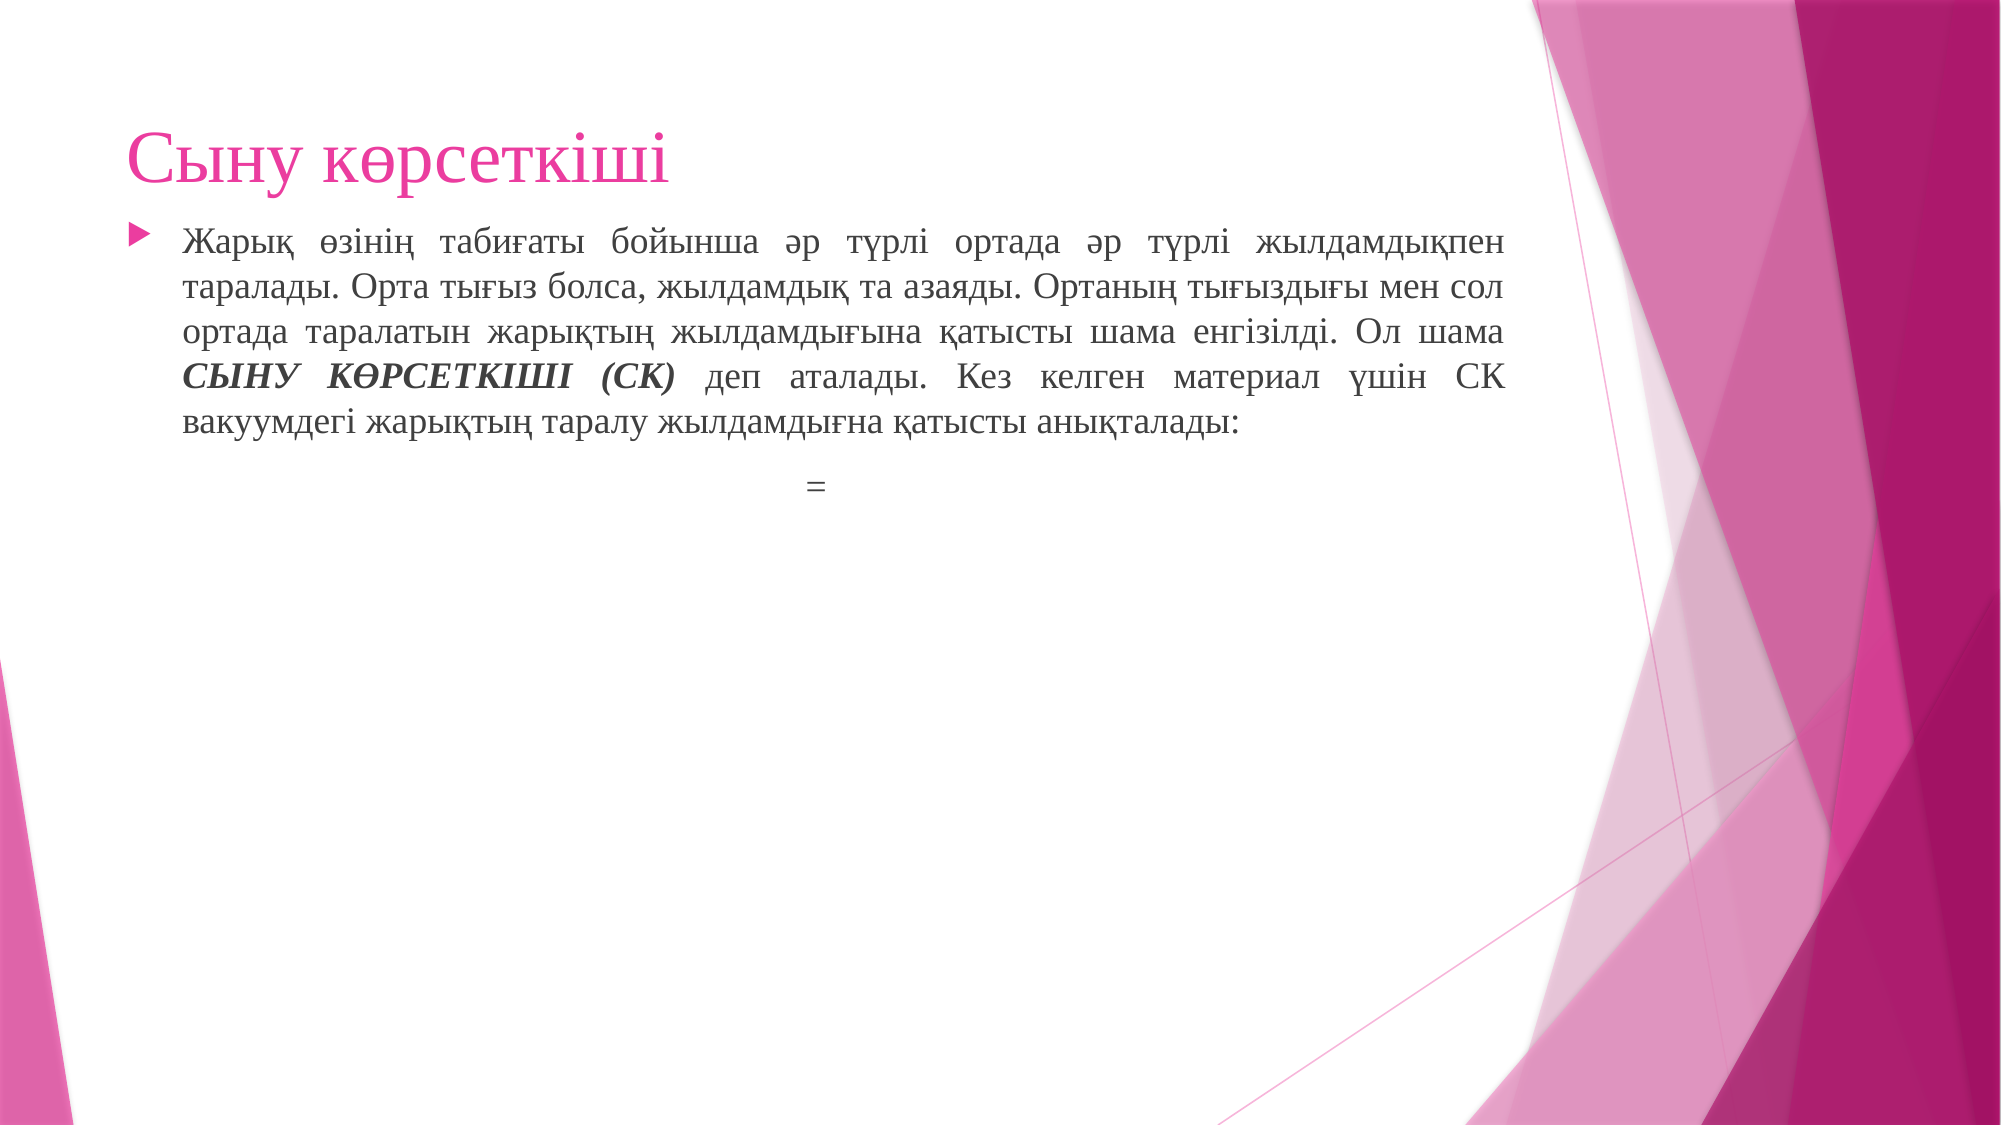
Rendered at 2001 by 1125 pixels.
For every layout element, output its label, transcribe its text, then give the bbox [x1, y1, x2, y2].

title Сыну көрсеткіші [111, 99, 1522, 317]
